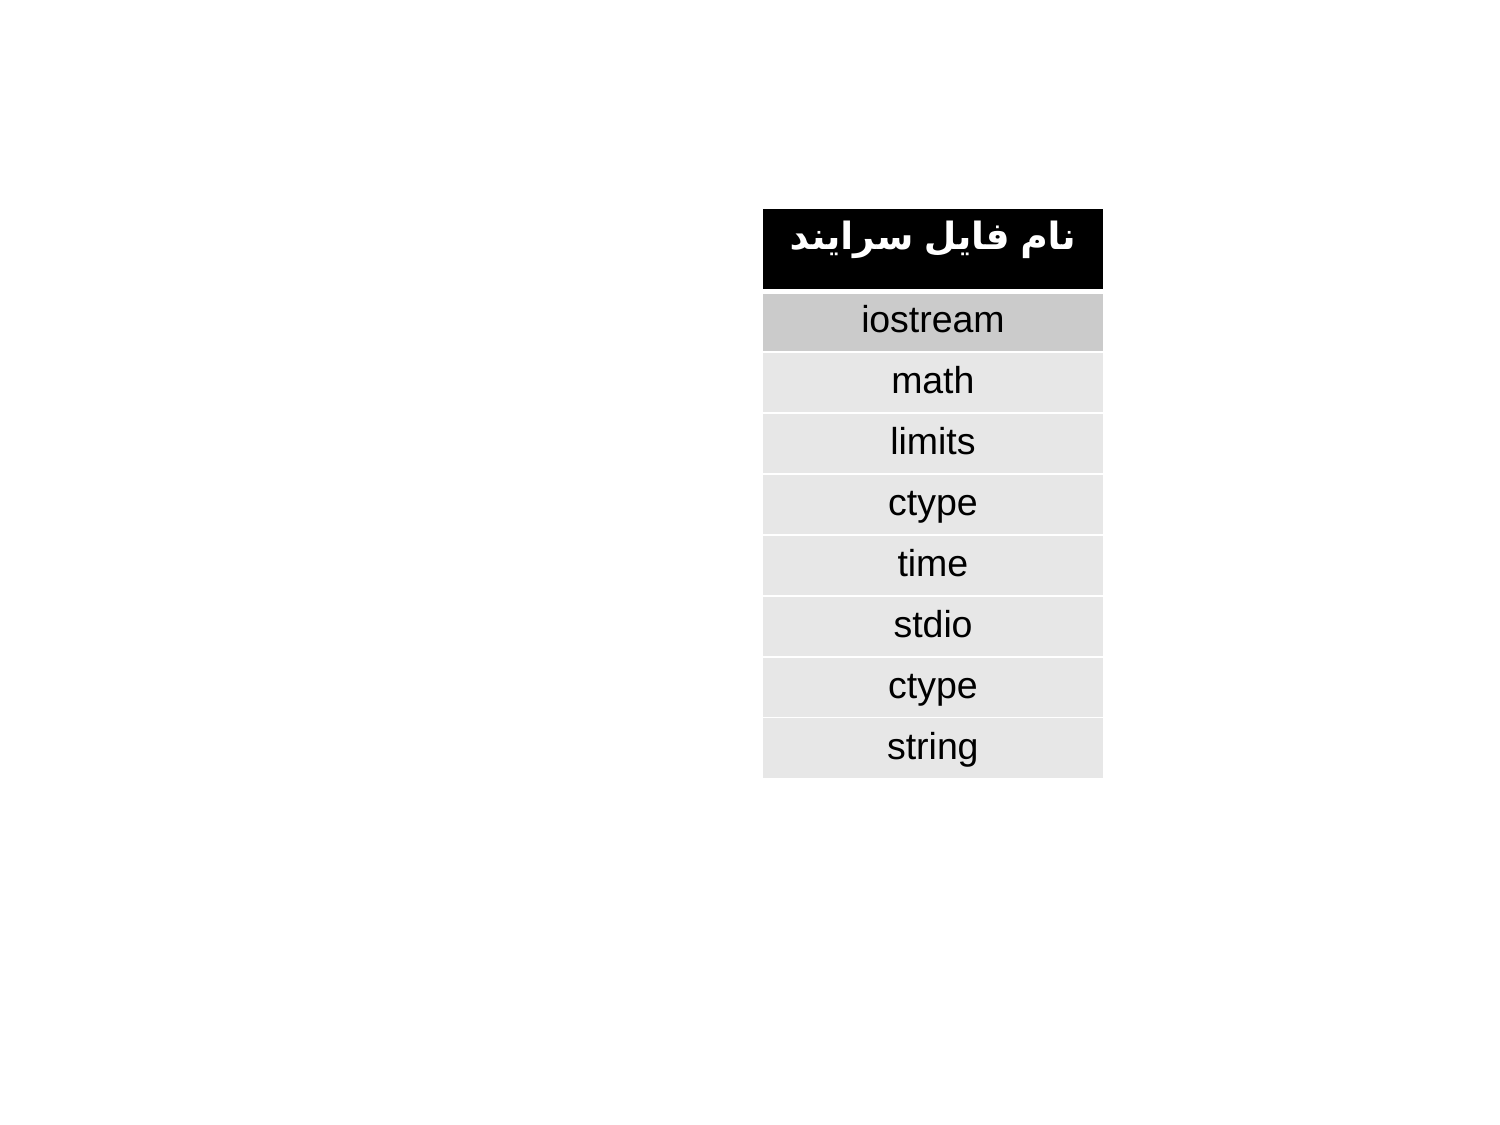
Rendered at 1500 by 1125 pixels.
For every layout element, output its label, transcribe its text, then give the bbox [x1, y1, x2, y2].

table_header نام فایل سرایند [763, 209, 1103, 289]
table_cell math [763, 353, 1103, 412]
table_cell ctype [763, 475, 1103, 534]
table_cell string [763, 718, 1103, 778]
table_cell limits [763, 414, 1103, 473]
table_cell stdio [763, 597, 1103, 656]
table_cell time [763, 536, 1103, 595]
table_cell ctype [763, 658, 1103, 717]
table_cell iostream [763, 294, 1103, 351]
